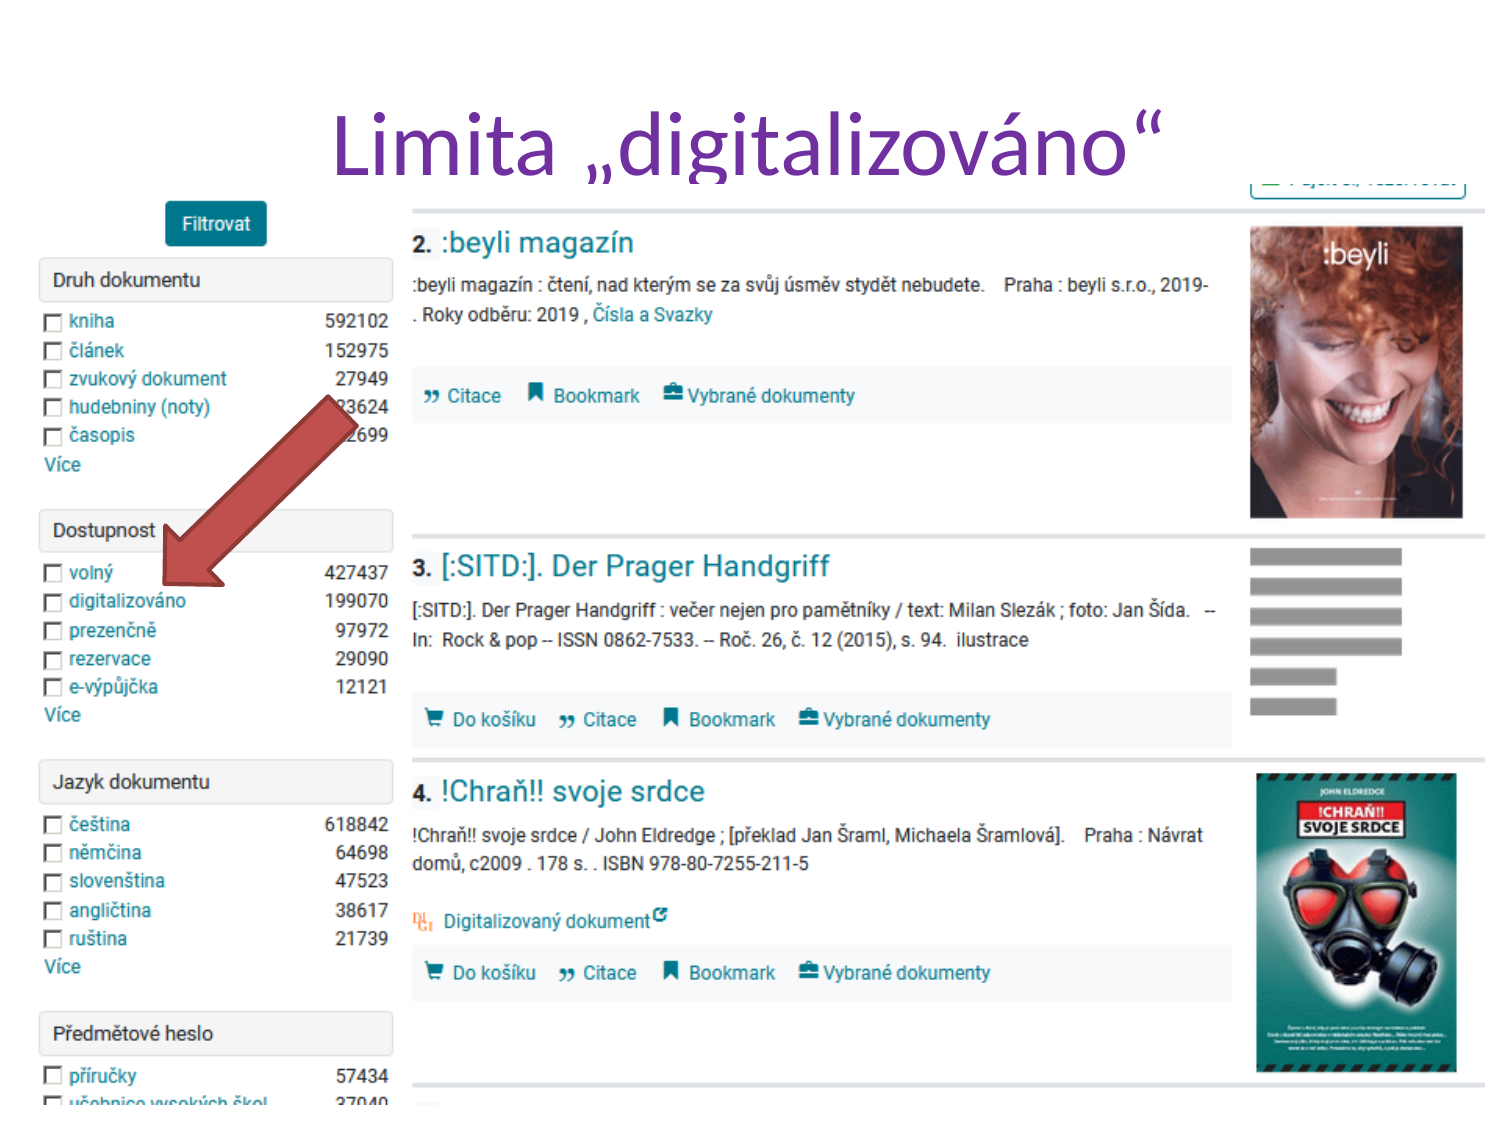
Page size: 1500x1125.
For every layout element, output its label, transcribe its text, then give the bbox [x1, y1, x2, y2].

picture [17, 184, 1485, 1105]
title Limita „digitalizováno“ [75, 45, 1425, 183]
